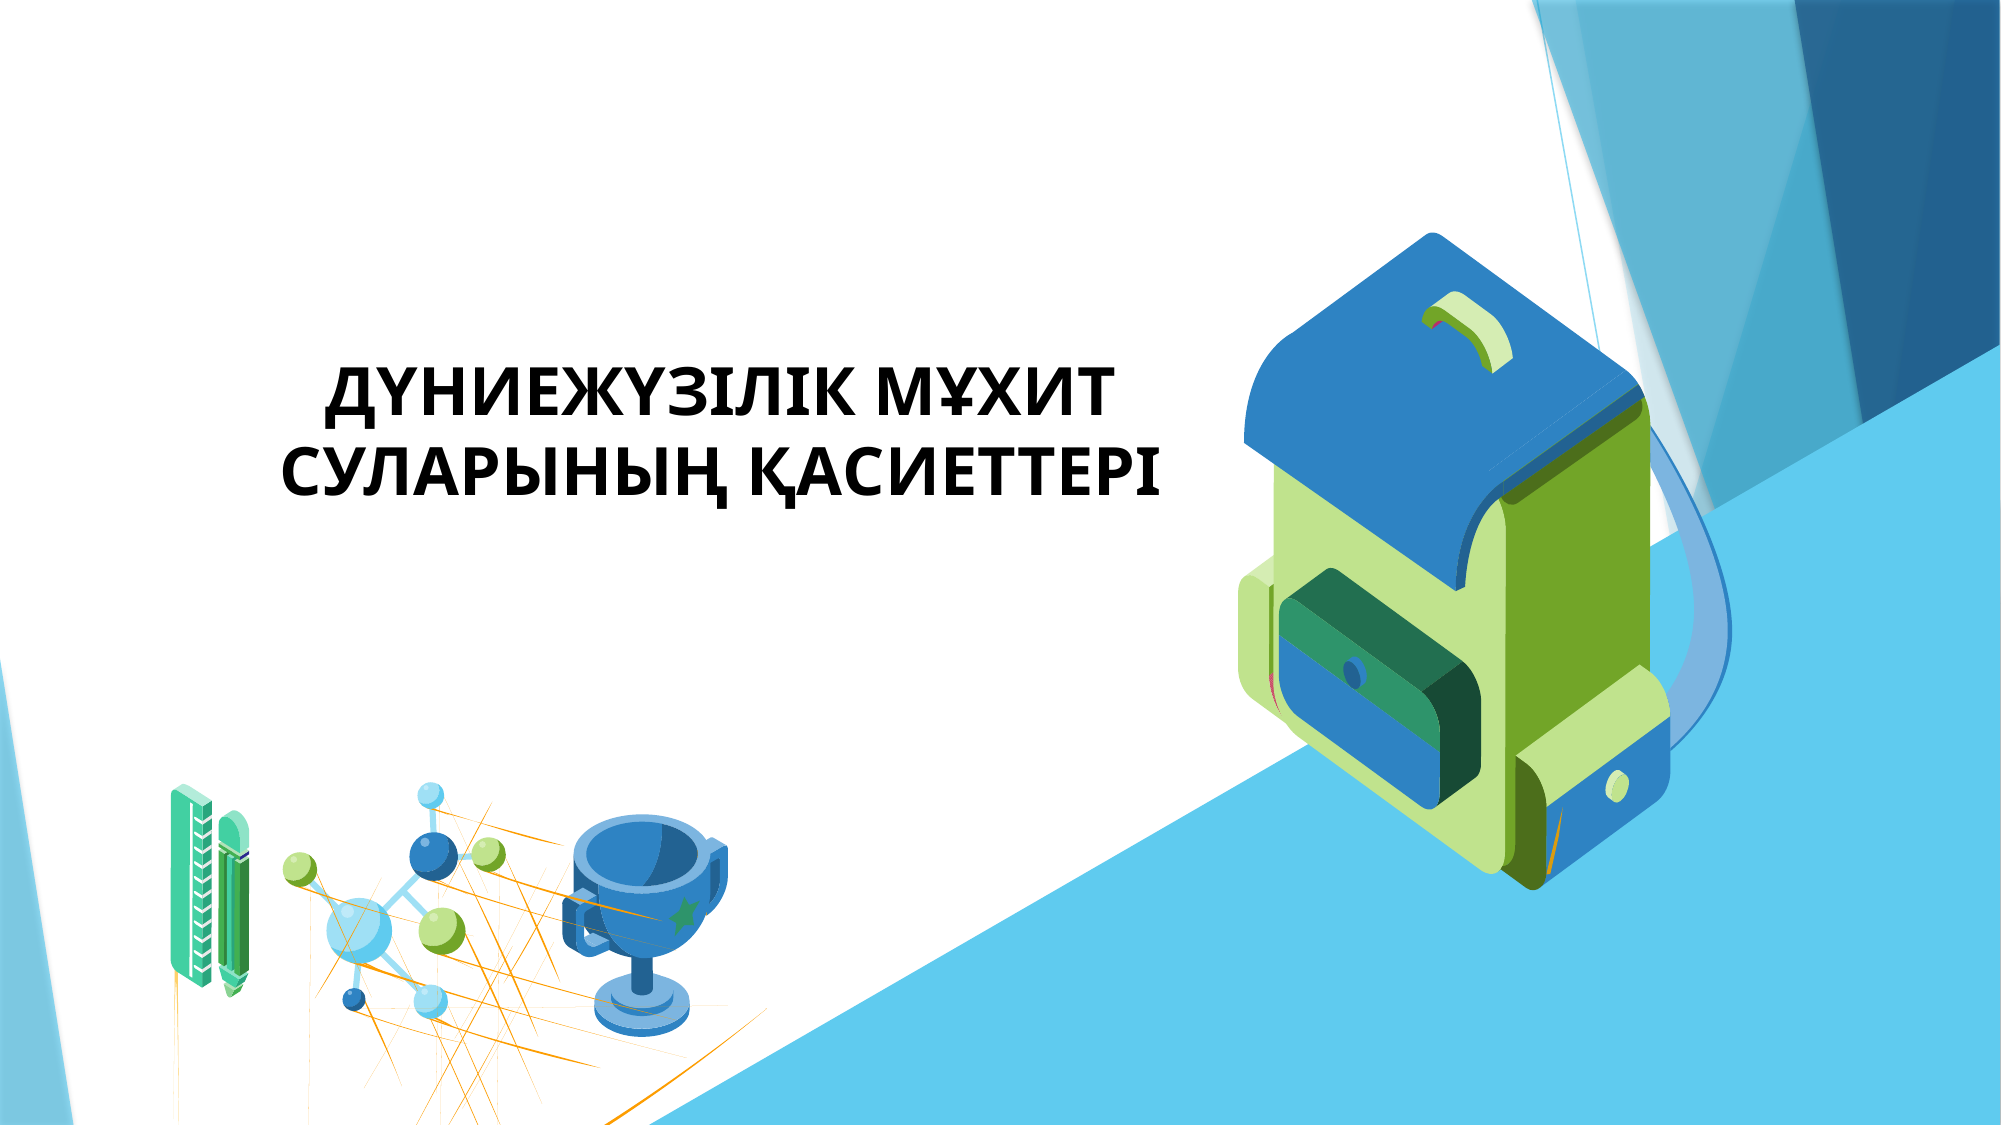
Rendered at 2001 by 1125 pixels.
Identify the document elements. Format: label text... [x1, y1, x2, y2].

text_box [169, 783, 250, 998]
text_box [645, 342, 2000, 1125]
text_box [1237, 232, 1732, 886]
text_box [282, 781, 506, 1022]
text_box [564, 813, 729, 1038]
text_box ДҮНИЕЖҮЗІЛІК МҰХИТ СУЛАРЫНЫҢ ҚАСИЕТТЕРІ [165, 341, 1232, 517]
